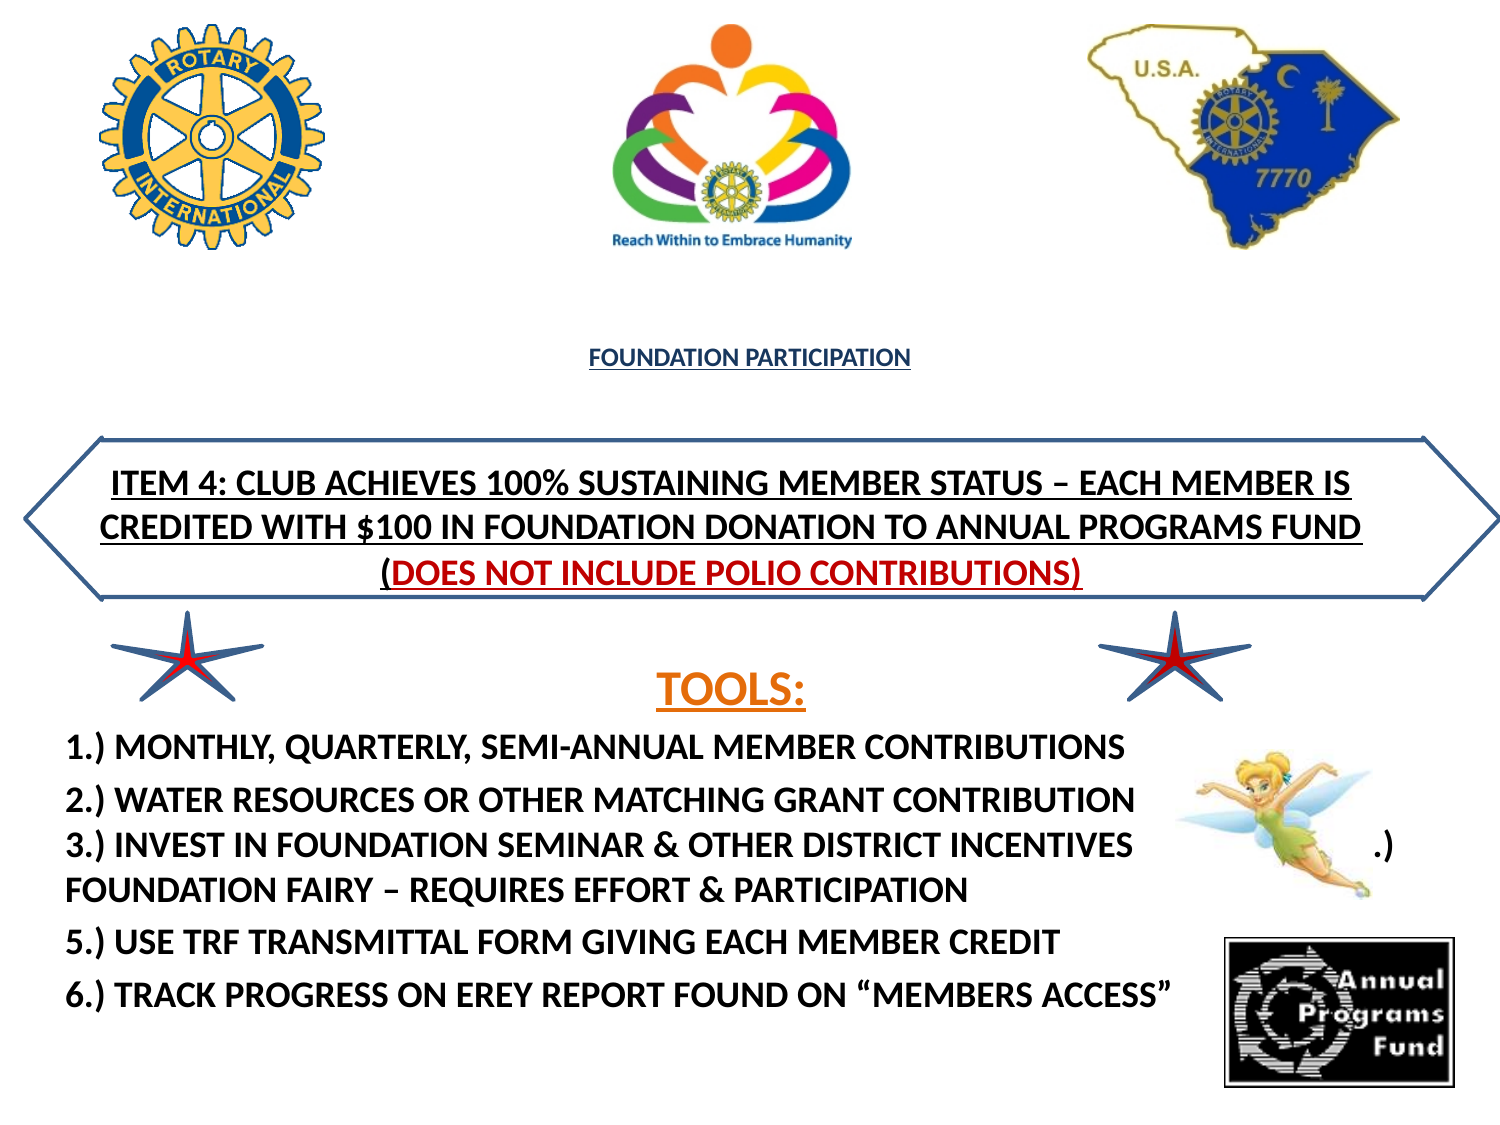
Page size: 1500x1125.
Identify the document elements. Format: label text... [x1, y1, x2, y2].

picture [1087, 24, 1401, 251]
picture [1174, 749, 1373, 901]
picture [1224, 937, 1455, 1088]
picture [612, 24, 853, 251]
title FOUNDATION PARTICIPATION [112, 299, 1388, 413]
text_box [1097, 610, 1252, 702]
picture [99, 24, 326, 251]
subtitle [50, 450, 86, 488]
subtitle ITEM 4: CLUB ACHIEVES 100% SUSTAINING MEMBER STATUS – EACH MEMBER IS CREDITED WITH $100 IN FOUNDATION DONATION TO ANNUAL PROGRAMS FUND (DOES NOT INCLUDE POLIO CONTRIBUTIONS) TOOLS: 1.) MONTHLY, QUARTERLY, SEMI-ANNUAL MEMBER CONTRIBUTIONS 2.) WATER RESOURCES OR OTHER MATCHING GRANT CONTRIBUTION 3.) INVEST IN FOUNDATION SEMINAR & OTHER DISTRICT INCENTIVES 4.) FOUNDATION FAIRY – REQUIRES EFFORT & PARTICIPATION 5.) USE TRF TRANSMITTAL FORM GIVING EACH MEMBER CREDIT 6.) TRACK PROGRESS ON EREY REPORT FOUND ON “MEMBERS ACCESS” [50, 550, 1413, 1125]
text_box [110, 610, 265, 702]
text_box [23, 435, 1500, 602]
